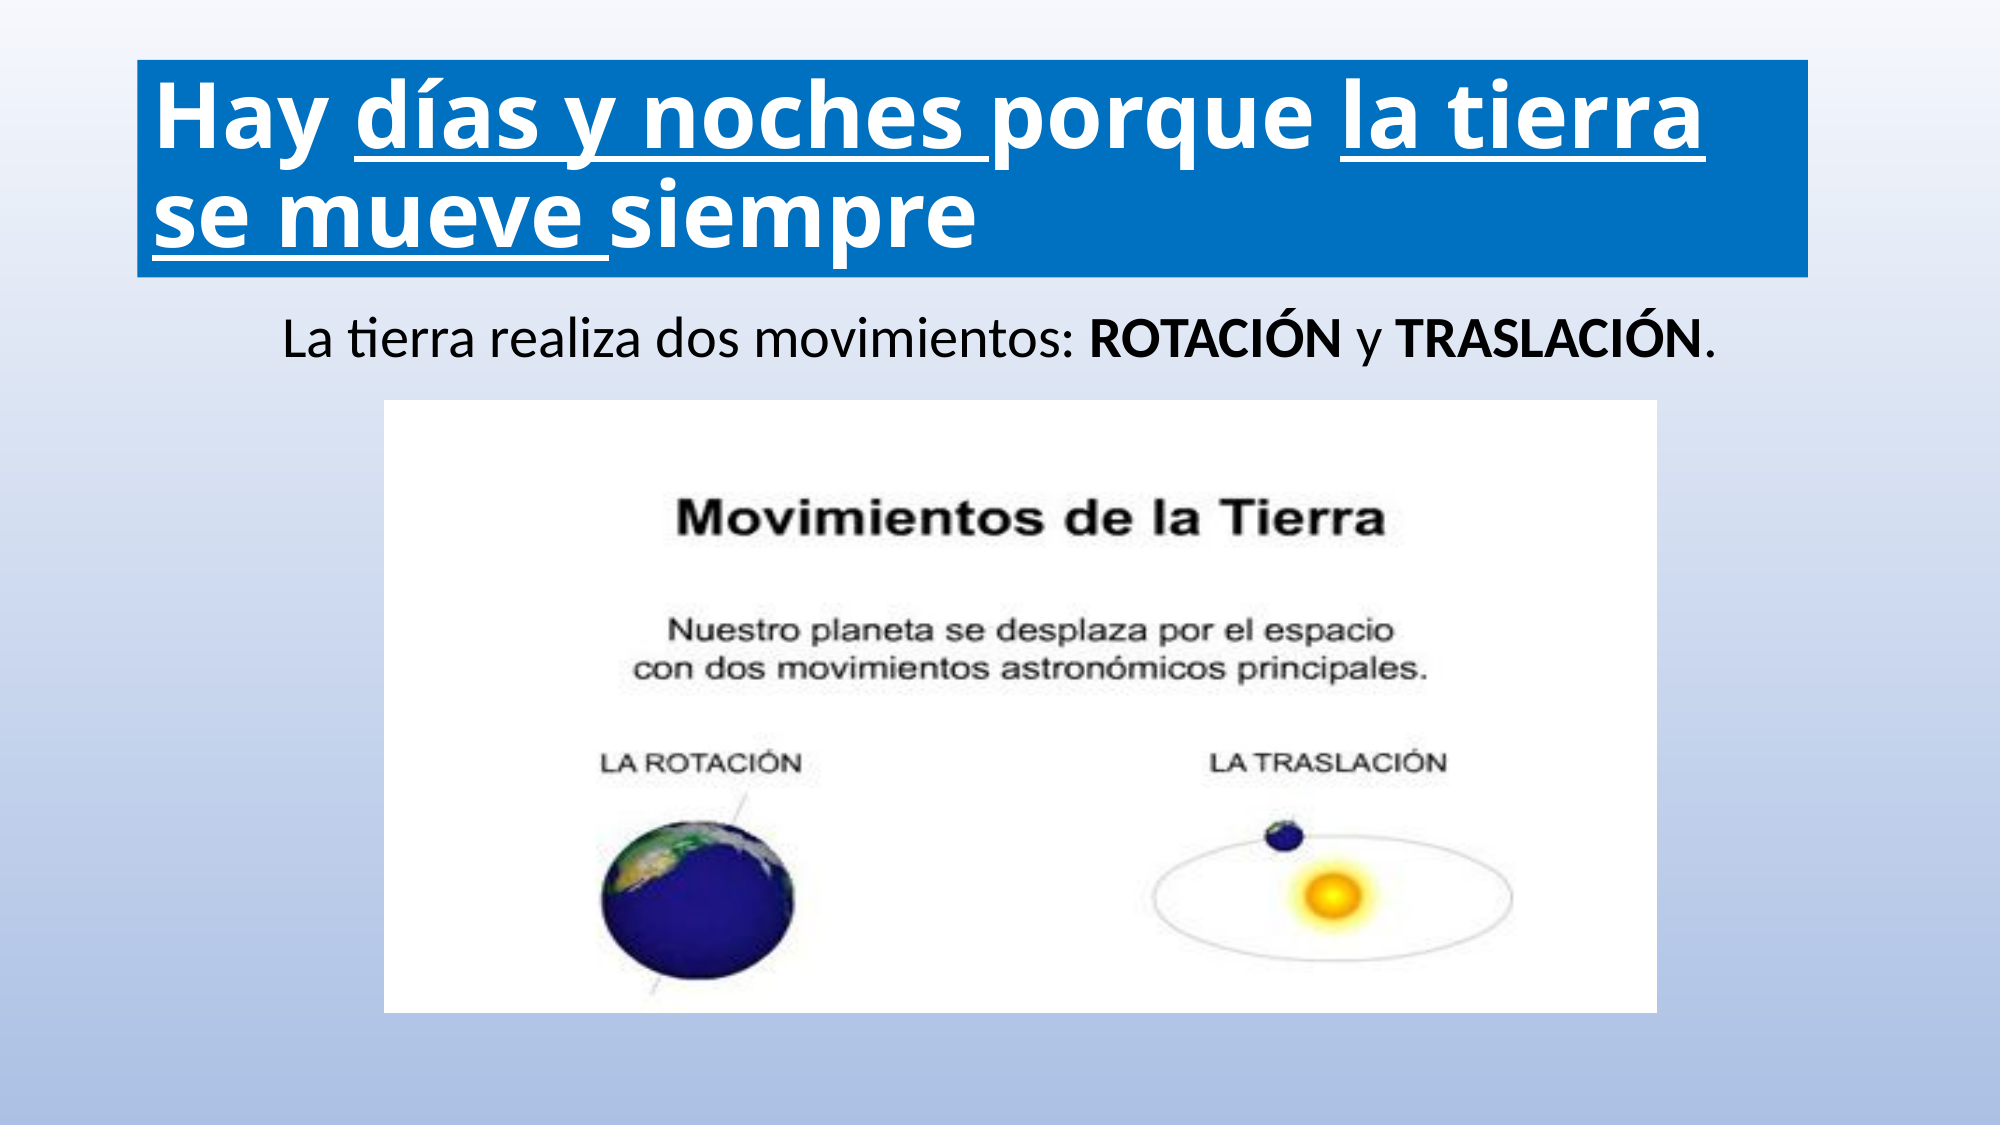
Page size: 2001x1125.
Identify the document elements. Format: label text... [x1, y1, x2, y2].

picture [384, 400, 1657, 1013]
list La tierra realiza dos movimientos: ROTACIÓN y TRASLACIÓN. [137, 299, 1863, 378]
title Hay días y noches porque la tierra se mueve siempre [137, 59, 1808, 278]
